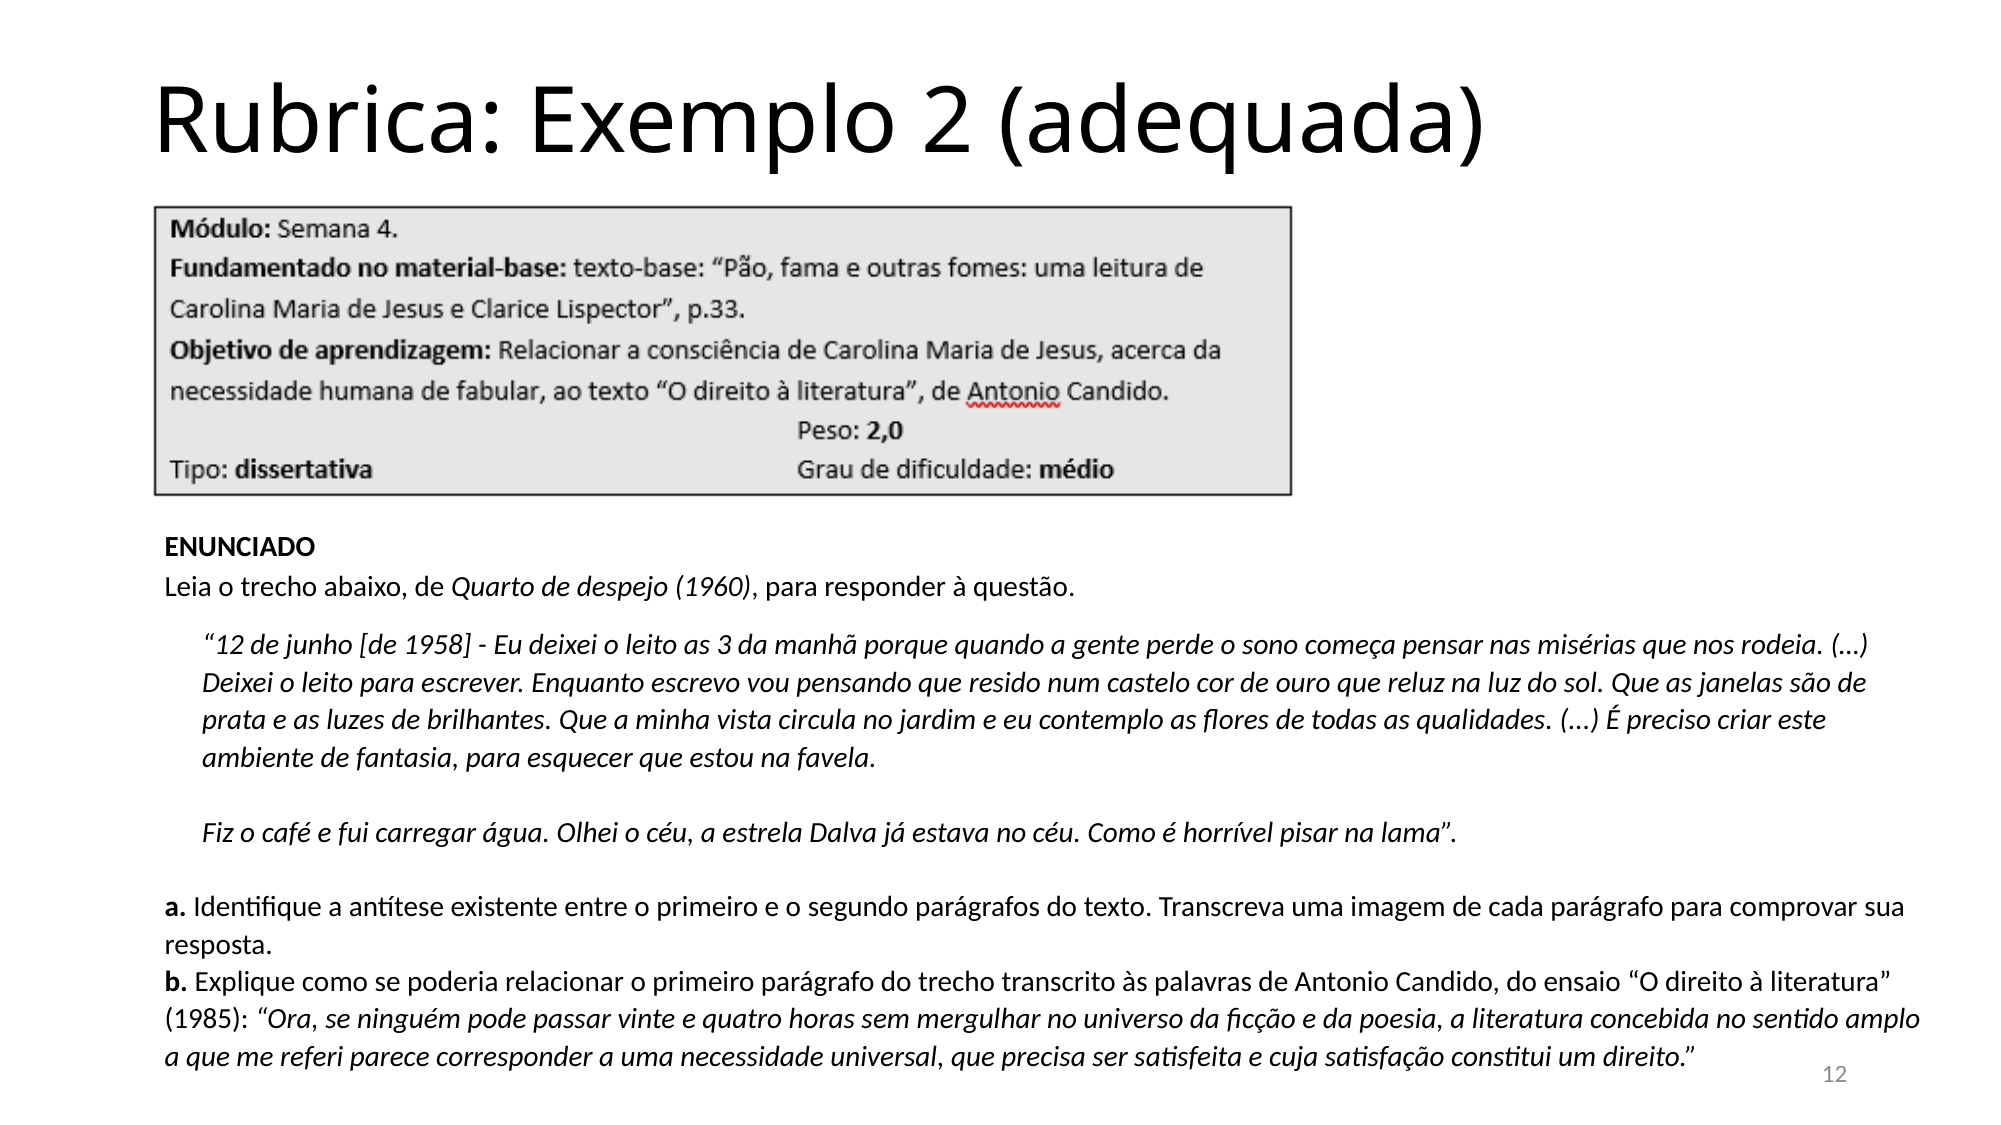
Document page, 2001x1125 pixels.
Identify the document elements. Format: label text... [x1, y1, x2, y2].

picture [137, 191, 1312, 508]
slide_number 12 [1412, 1042, 1863, 1103]
list ENUNCIADO Leia o trecho abaixo, de Quarto de despejo (1960), para responder à questão. “12 de junho [de 1958] - Eu deixei o leito as 3 da manhã porque quando a gente perde o sono começa pensar nas misérias que nos rodeia. (…) Deixei o leito para escrever. Enquanto escrevo vou pensando que resido num castelo cor de ouro que reluz na luz do sol. Que as janelas são de prata e as luzes de brilhantes. Que a minha vista circula no jardim e eu contemplo as flores de todas as qualidades. (...) É preciso criar este ambiente de fantasia, para esquecer que estou na favela. Fiz o café e fui carregar água. Olhei o céu, a estrela Dalva já estava no céu. Como é horrível pisar na lama”. a. Identifique a antítese existente entre o primeiro e o segundo parágrafos do texto. Transcreva uma imagem de cada parágrafo para comprovar sua resposta. b. Explique como se poderia relacionar o primeiro parágrafo do trecho transcrito às palavras de Antonio Candido, do ensaio “O direito à literatura” (1985): “Ora, se ninguém pode passar vinte e quatro horas sem mergulhar no universo da ficção e da poesia, a literatura concebida no sentido amplo a que me referi parece corresponder a uma necessidade universal, que precisa ser satisfeita e cuja satisfação constitui um direito.” [149, 514, 1948, 995]
title Rubrica: Exemplo 2 (adequada) [137, 13, 1863, 232]
